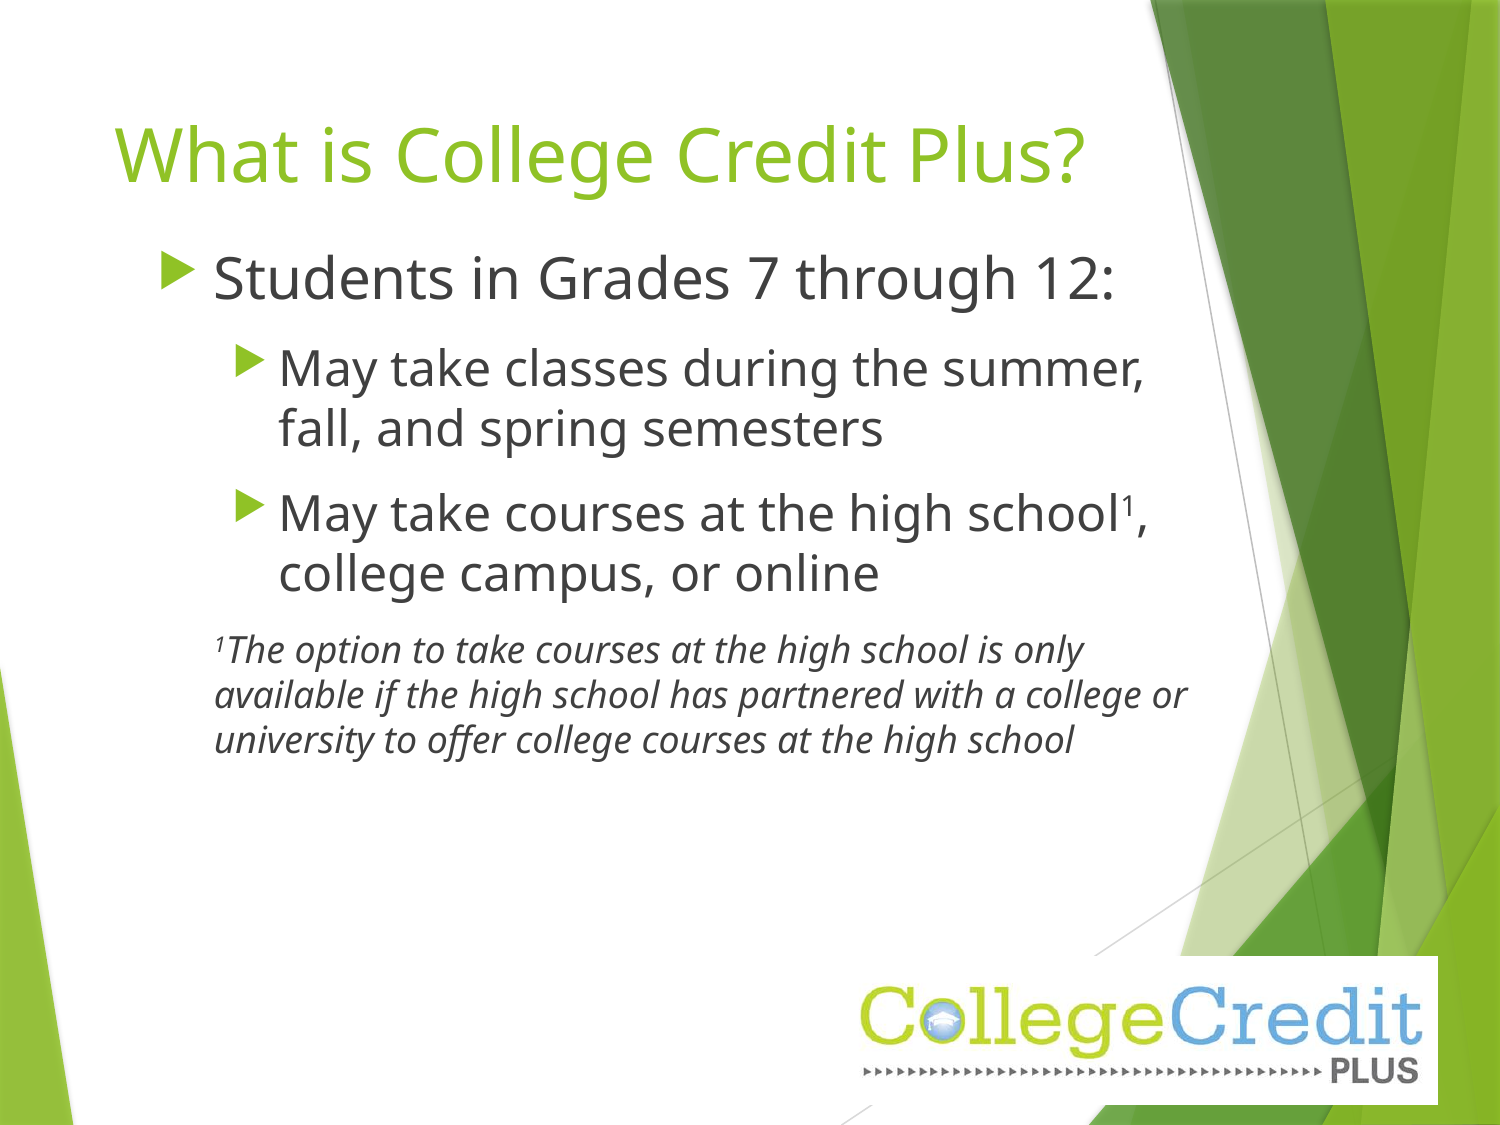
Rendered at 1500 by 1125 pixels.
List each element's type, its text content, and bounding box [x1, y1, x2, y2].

picture [845, 956, 1438, 1105]
list Students in Grades 7 through 12: May take classes during the summer, fall, and spring semesters May take courses at the high school1, college campus, or online 1The option to take courses at the high school is only available if the high school has partnered with a college or university to offer college courses at the high school [142, 233, 1216, 961]
title What is College Credit Plus? [99, 99, 1142, 317]
